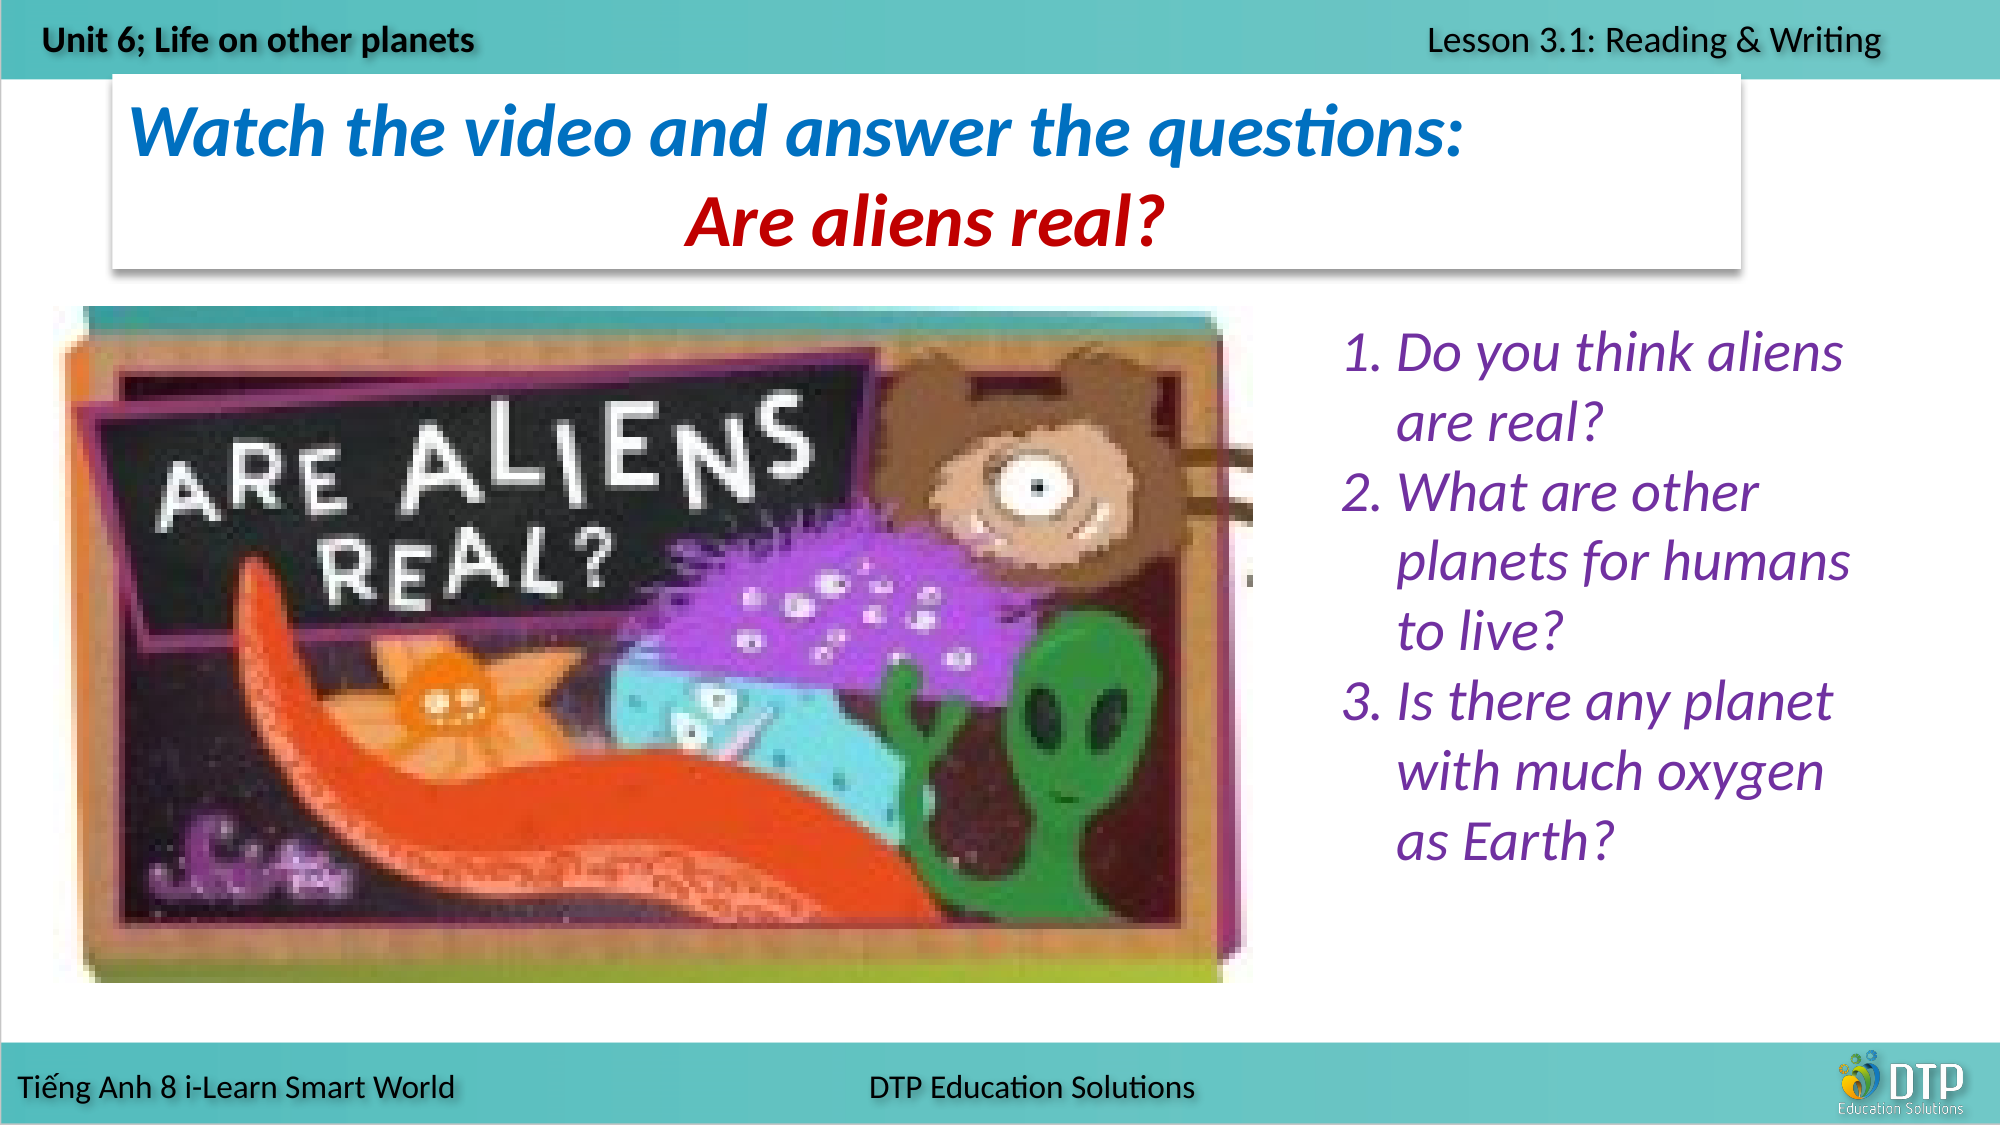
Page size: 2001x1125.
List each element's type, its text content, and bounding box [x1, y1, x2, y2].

picture [0, 0, 2000, 1125]
text_box Do you think aliens are real? What are other planets for humans to live? Is there any planet with much oxygen as Earth? [1325, 305, 1886, 880]
text_box Watch the video and answer the questions: Are aliens real? [112, 74, 1741, 269]
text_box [53, 305, 1254, 984]
